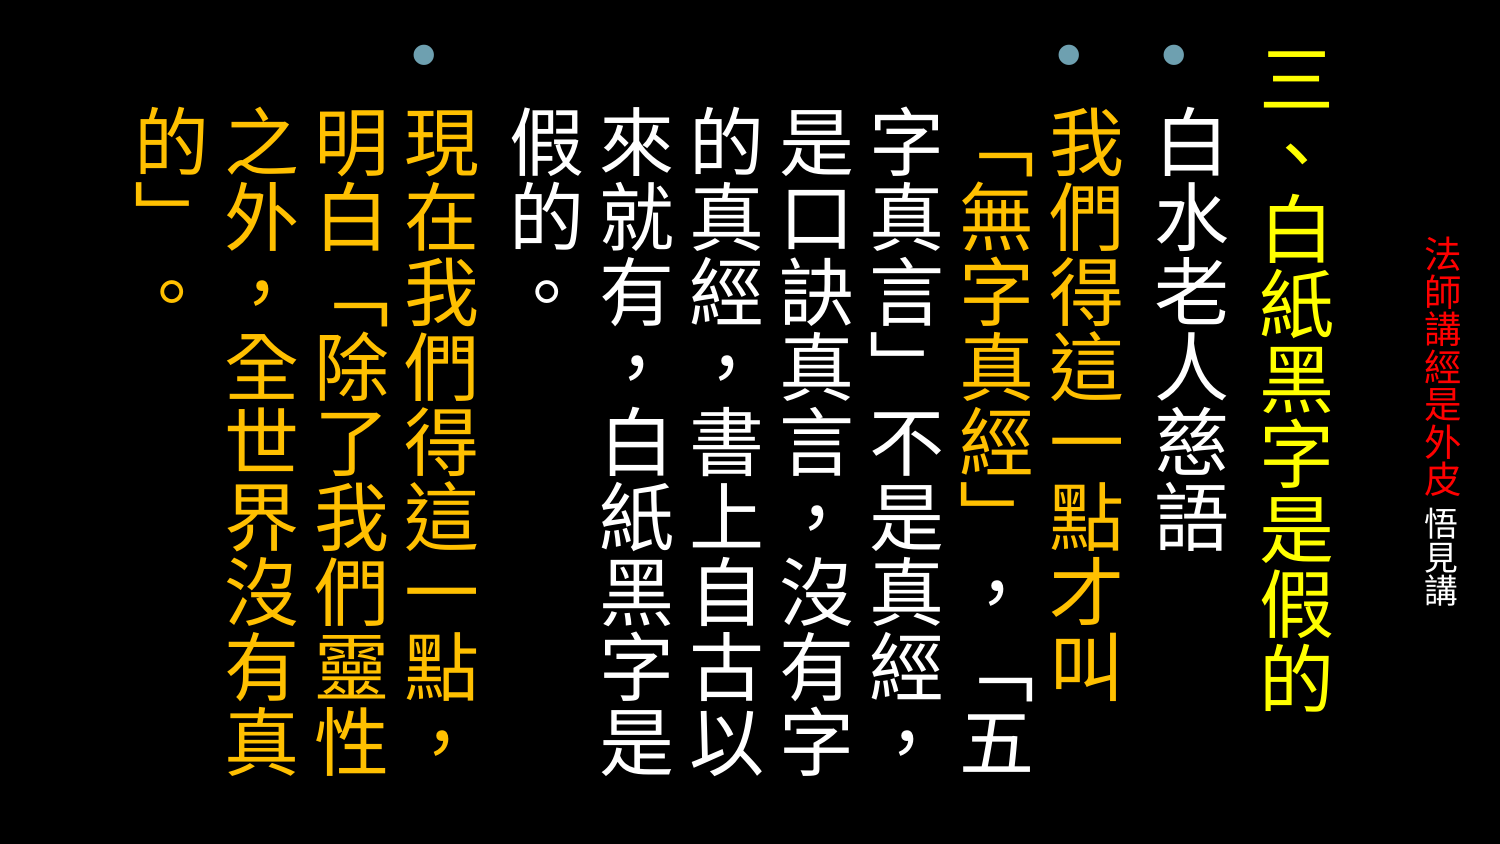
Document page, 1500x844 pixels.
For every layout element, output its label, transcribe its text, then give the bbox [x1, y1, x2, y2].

title 法師講經是外皮 悟見講 [1411, 32, 1473, 812]
list 三、白紙黑字是假的 白水老人慈語 我們得這一點才叫「無字真經」，「五字真言」不是真經，是口訣真言，沒有字的真經，書上自古以來就有，白紙黑字是假的。 現在我們得這一點，明白「除了我們靈性之外，全世界沒有真的」。 [29, 20, 1388, 812]
